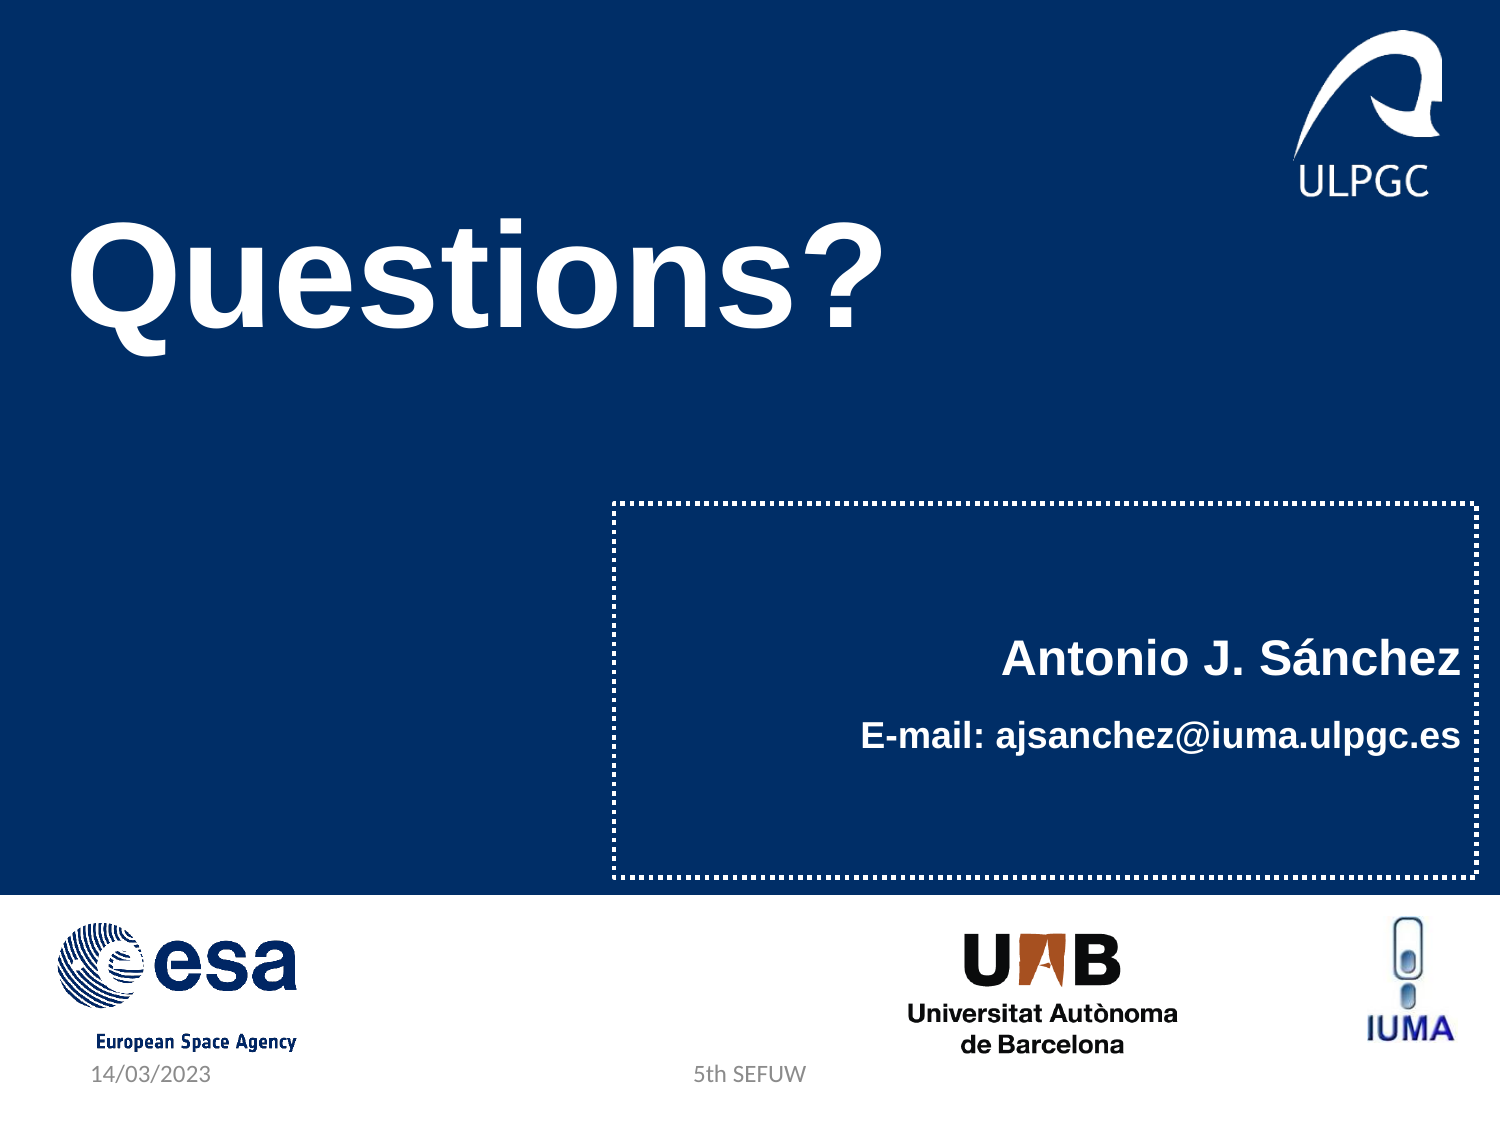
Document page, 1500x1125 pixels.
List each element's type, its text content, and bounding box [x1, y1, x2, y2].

text_box Questions? [0, 172, 1010, 362]
text_box Antonio J. Sánchez E-mail: ajsanchez@iuma.ulpgc.es [612, 501, 1479, 880]
footer 5th SEFUW [512, 1042, 988, 1103]
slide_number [75, 1042, 425, 1103]
picture [1293, 30, 1442, 208]
picture [1367, 916, 1458, 1043]
picture [889, 900, 1201, 1076]
picture [29, 892, 326, 1081]
